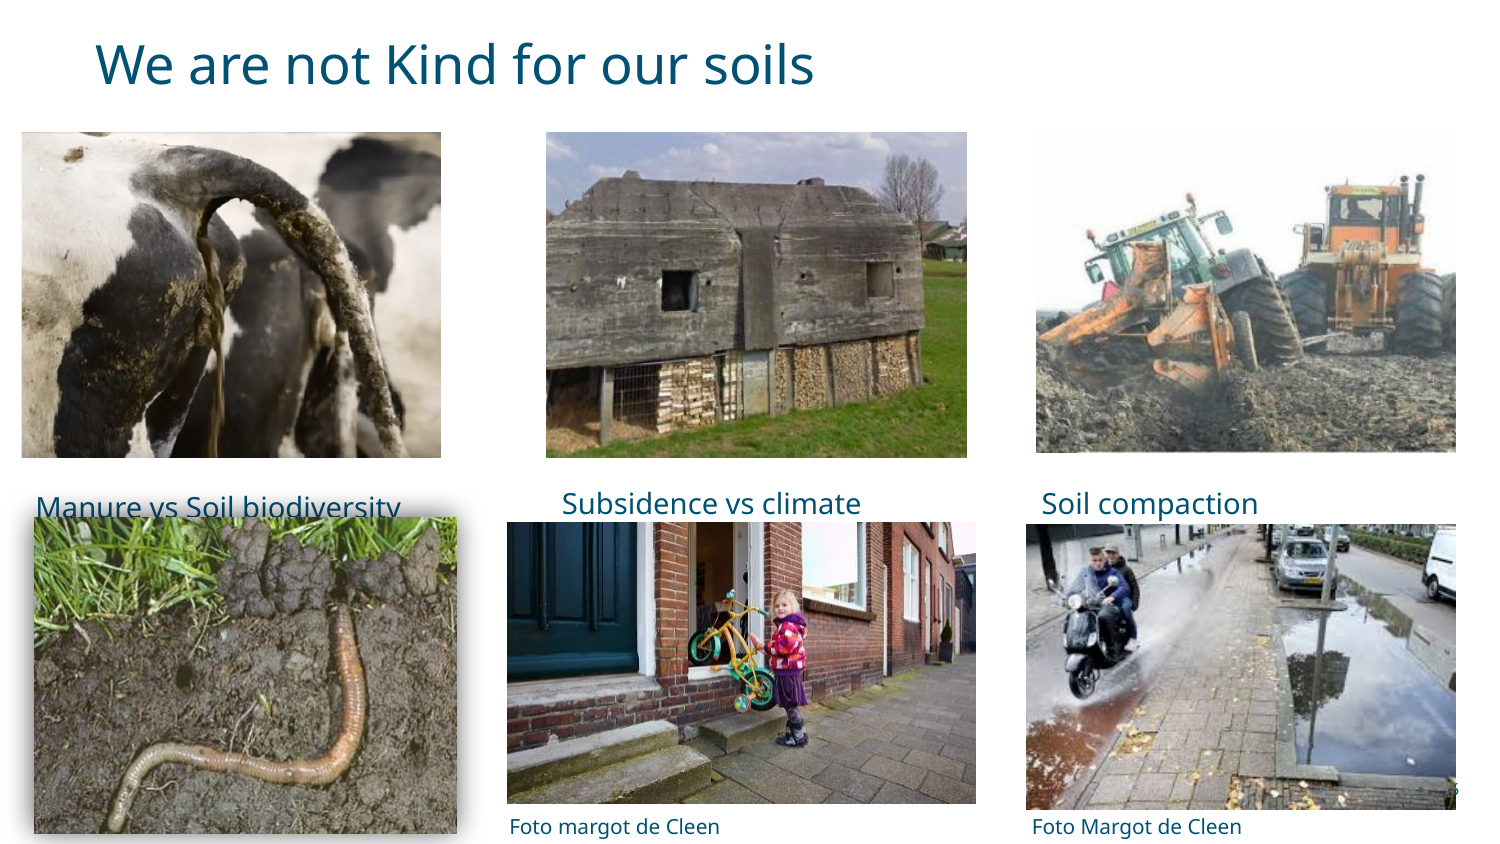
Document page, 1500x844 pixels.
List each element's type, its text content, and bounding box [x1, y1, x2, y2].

slide_number 35 [1460, 783, 1466, 804]
list Soil compaction [1026, 462, 1466, 530]
picture [0, 0, 1500, 844]
list Subsidence vs climate [546, 462, 986, 620]
title We are not Kind for our soils [92, 27, 1459, 129]
text_box Foto Margot de Cleen [1017, 794, 1412, 844]
text_box Foto margot de Cleen [494, 794, 889, 844]
list Manure vs Soil biodiversity [20, 466, 546, 547]
